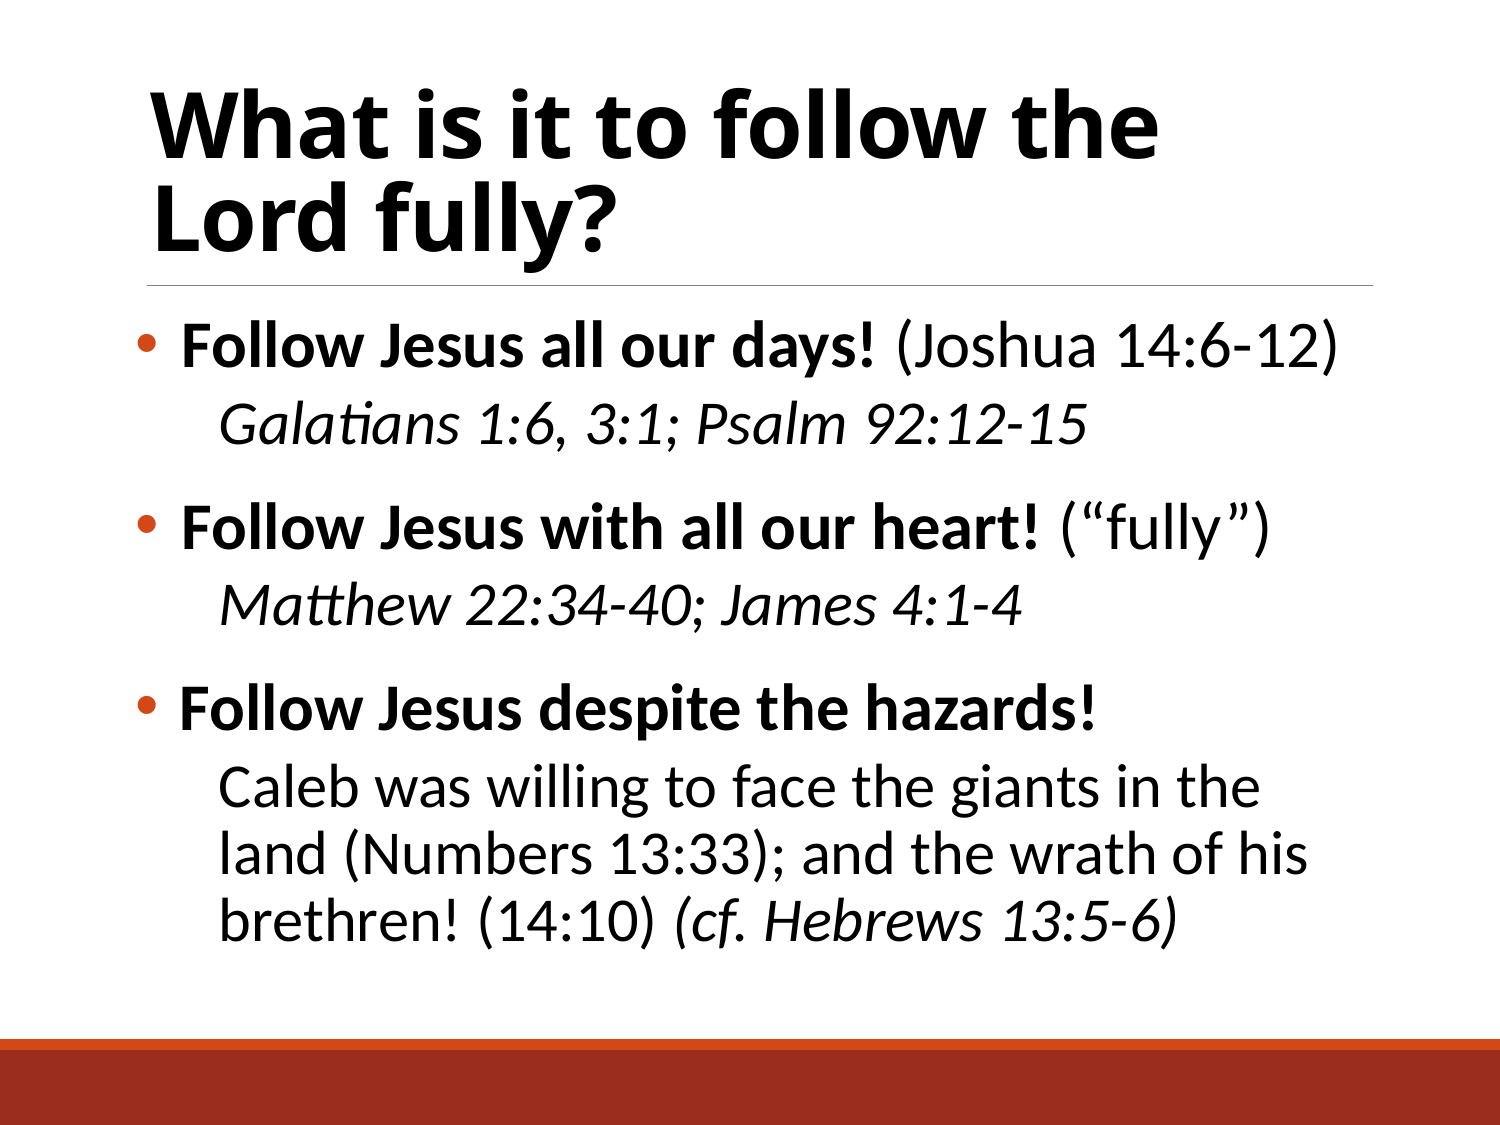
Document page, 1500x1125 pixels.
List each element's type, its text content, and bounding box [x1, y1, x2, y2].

list Follow Jesus all our days! (Joshua 14:6-12) Galatians 1:6, 3:1; Psalm 92:12-15 Follow Jesus with all our heart! (“fully”) Matthew 22:34-40; James 4:1-4 Follow Jesus despite the hazards! Caleb was willing to face the giants in the land (Numbers 13:33); and the wrath of his brethren! (14:10) (cf. Hebrews 13:5-6) [135, 302, 1373, 989]
title What is it to follow the Lord fully? [135, 47, 1373, 278]
